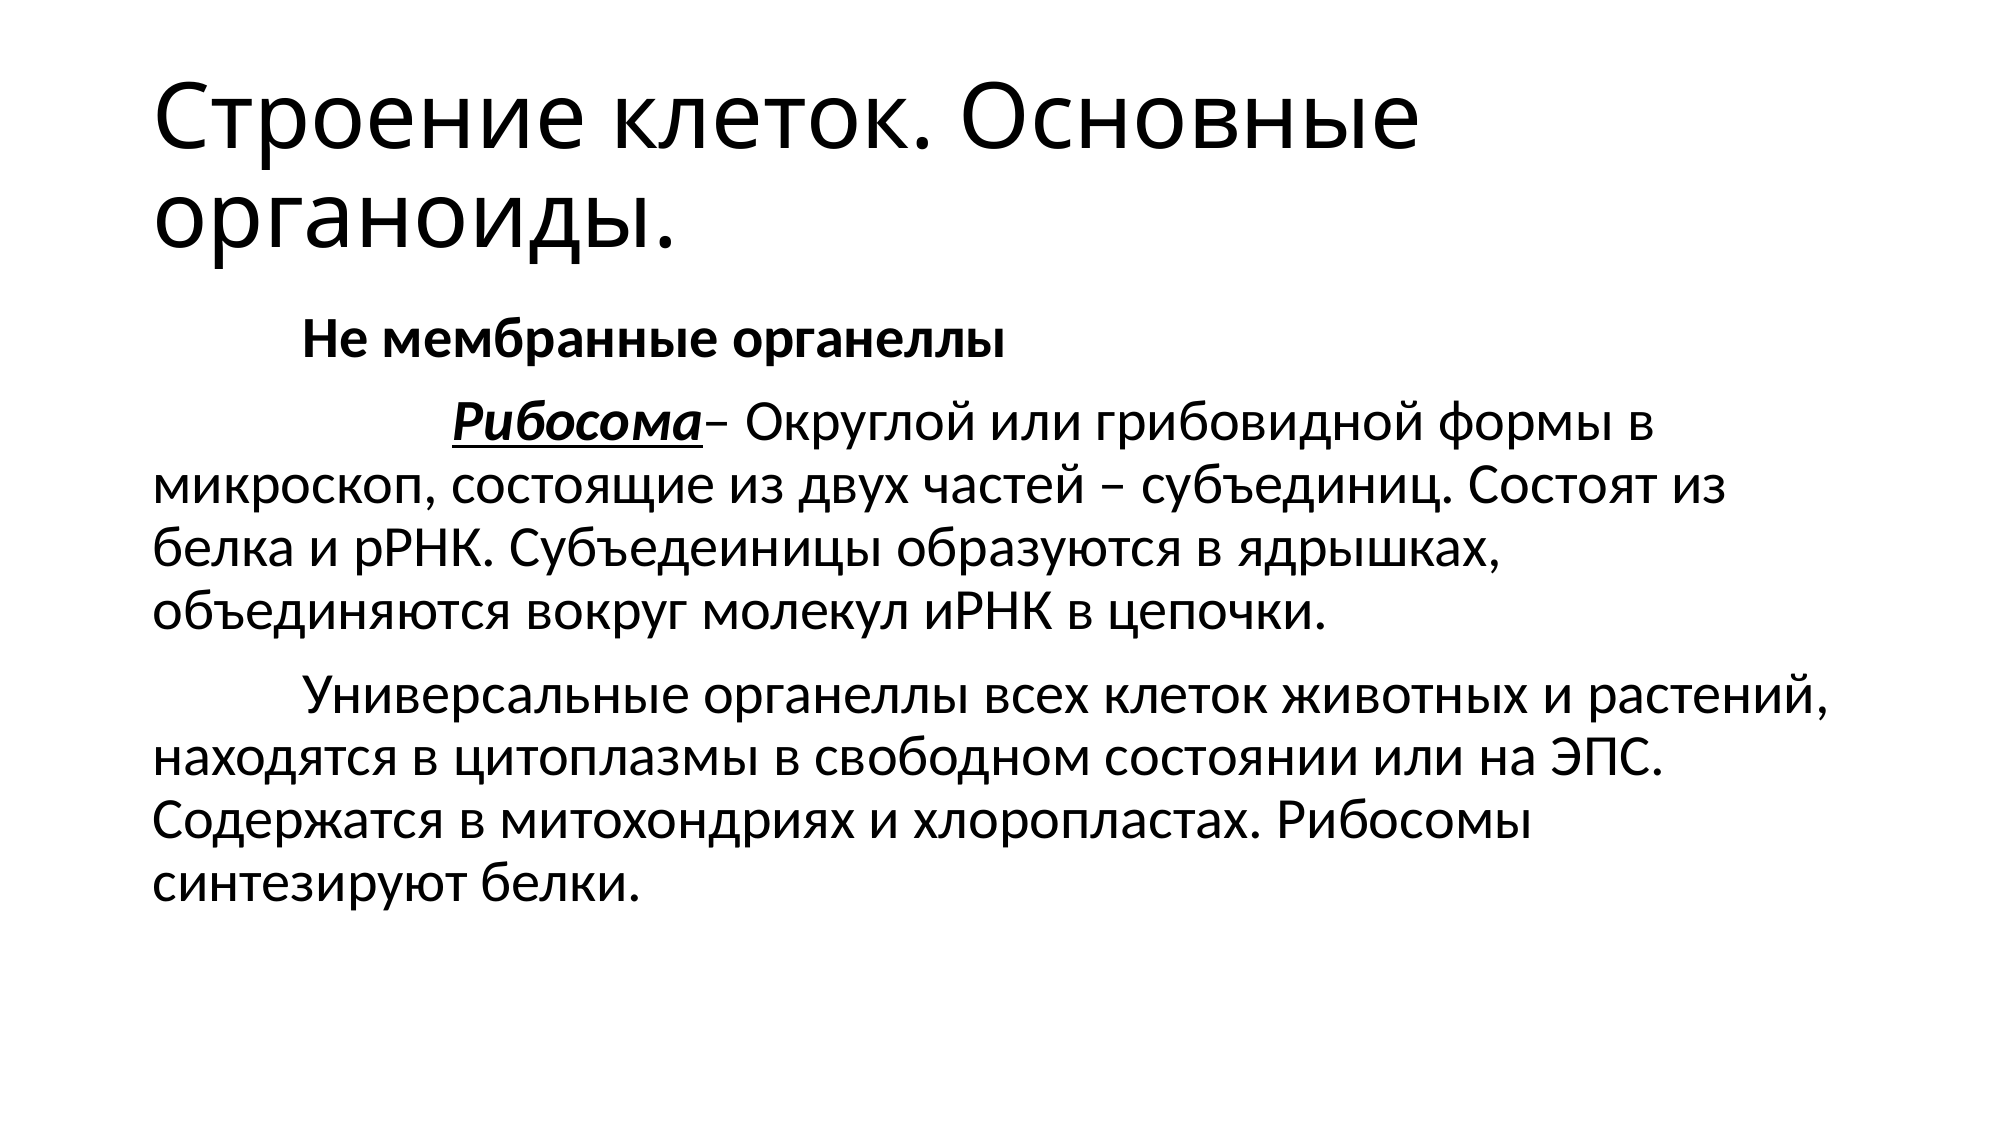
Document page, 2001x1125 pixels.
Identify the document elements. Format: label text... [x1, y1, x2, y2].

title Строение клеток. Основные органоиды. [137, 59, 1863, 278]
list Не мембранные органеллы Рибосома– Округлой или грибовидной формы в микроскоп, состоящие из двух частей – субъединиц. Состоят из белка и рРНК. Субъедеиницы образуются в ядрышках, объединяются вокруг молекул иРНК в цепочки. Универсальные органеллы всех клеток животных и растений, находятся в цитоплазмы в свободном состоянии или на ЭПС. Содержатся в митохондриях и хлоропластах. Рибосомы синтезируют белки. [137, 299, 1863, 1014]
